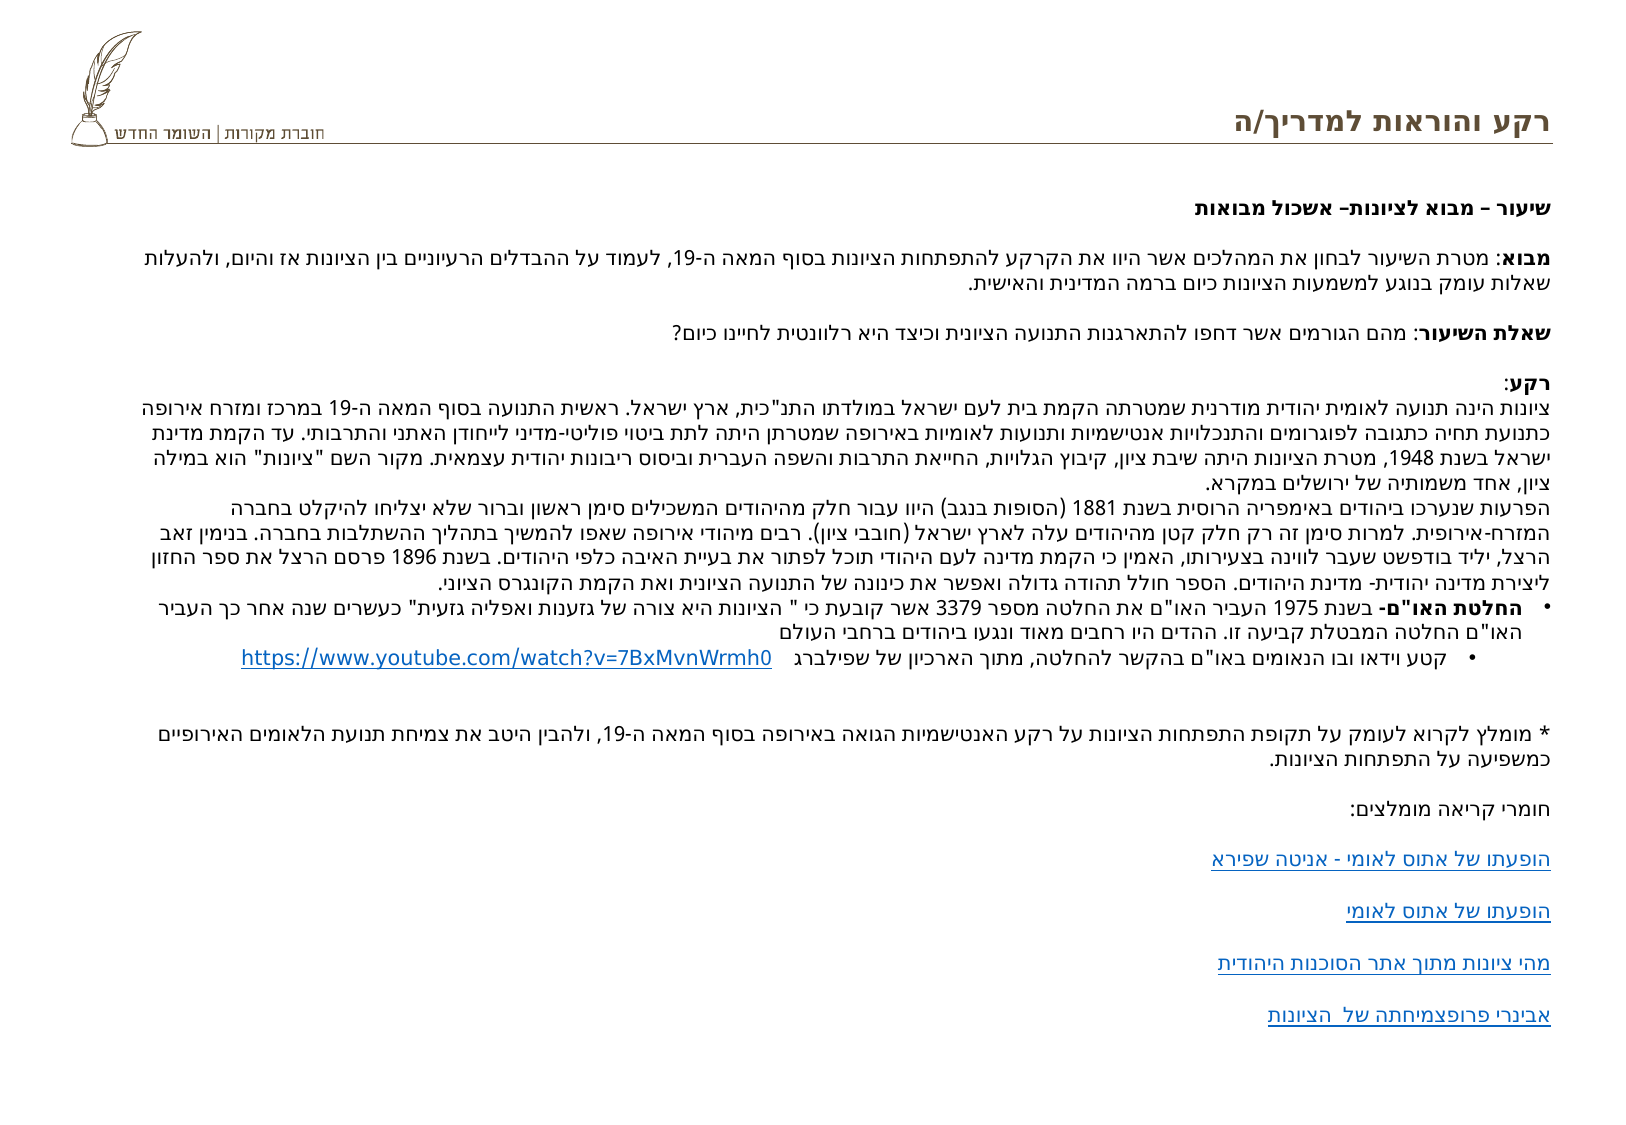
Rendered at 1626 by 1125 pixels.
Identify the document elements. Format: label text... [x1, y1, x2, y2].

text_box שיעור – מבוא לציונות– אשכול מבואות מבוא: מטרת השיעור לבחון את המהלכים אשר היוו את הקרקע להתפתחות הציונות בסוף המאה ה-19, לעמוד על ההבדלים הרעיוניים בין הציונות אז והיום, ולהעלות שאלות עומק בנוגע למשמעות הציונות כיום ברמה המדינית והאישית. שאלת השיעור: מהם הגורמים אשר דחפו להתארגנות התנועה הציונית וכיצד היא רלוונטית לחיינו כיום? רקע: ציונות הינה תנועה לאומית יהודית מודרנית שמטרתה הקמת בית לעם ישראל במולדתו התנ"כית, ארץ ישראל. ראשית התנועה בסוף המאה ה-19 במרכז ומזרח אירופה כתנועת תחיה כתגובה לפוגרומים והתנכלויות אנטישמיות ותנועות לאומיות באירופה שמטרתן היתה לתת ביטוי פוליטי-מדיני לייחודן האתני והתרבותי. עד הקמת מדינת ישראל בשנת 1948, מטרת הציונות היתה שיבת ציון, קיבוץ הגלויות, החייאת התרבות והשפה העברית וביסוס ריבונות יהודית עצמאית. מקור השם "ציונות" הוא במילה ציון, אחד משמותיה של ירושלים במקרא. הפרעות שנערכו ביהודים באימפריה הרוסית בשנת 1881 (הסופות בנגב) היוו עבור חלק מהיהודים המשכילים סימן ראשון וברור שלא יצליחו להיקלט בחברה המזרח-אירופית. למרות סימן זה רק חלק קטן מהיהודים עלה לארץ ישראל (חובבי ציון). רבים מיהודי אירופה שאפו להמשיך בתהליך ההשתלבות בחברה. בנימין זאב הרצל, יליד בודפשט שעבר לווינה בצעירותו, האמין כי הקמת מדינה לעם היהודי תוכל לפתור את בעיית האיבה כלפי היהודים. בשנת 1896 פרסם הרצל את ספר החזון ליצירת מדינה יהודית- מדינת היהודים. הספר חולל תהודה גדולה ואפשר את כינונה של התנועה הציונית ואת הקמת הקונגרס הציוני. החלטת האו"ם- בשנת 1975 העביר האו"ם את החלטה מספר 3379 אשר קובעת כי " הציונות היא צורה של גזענות ואפליה גזעית" כעשרים שנה אחר כך העביר האו"ם החלטה המבטלת קביעה זו. ההדים היו רחבים מאוד ונגעו ביהודים ברחבי העולם קטע וידאו ובו הנאומים באו"ם בהקשר להחלטה, מתוך הארכיון של שפילברג https://www.youtube.com/watch?v=7BxMvnWrmh0 * מומלץ לקרוא לעומק על תקופת התפתחות הציונות על רקע האנטישמיות הגואה באירופה בסוף המאה ה-19, ולהבין היטב את צמיחת תנועת הלאומים האירופיים כמשפיעה על התפתחות הציונות. חומרי קריאה מומלצים: הופעתו של אתוס לאומי - אניטה שפירא הופעתו של אתוס לאומי מהי ציונות מתוך אתר הסוכנות היהודית צמיחתה של הציונות פרופ אבינרי [100, 187, 1566, 1125]
title רקע והוראות למדריך/ה [354, 99, 1566, 142]
